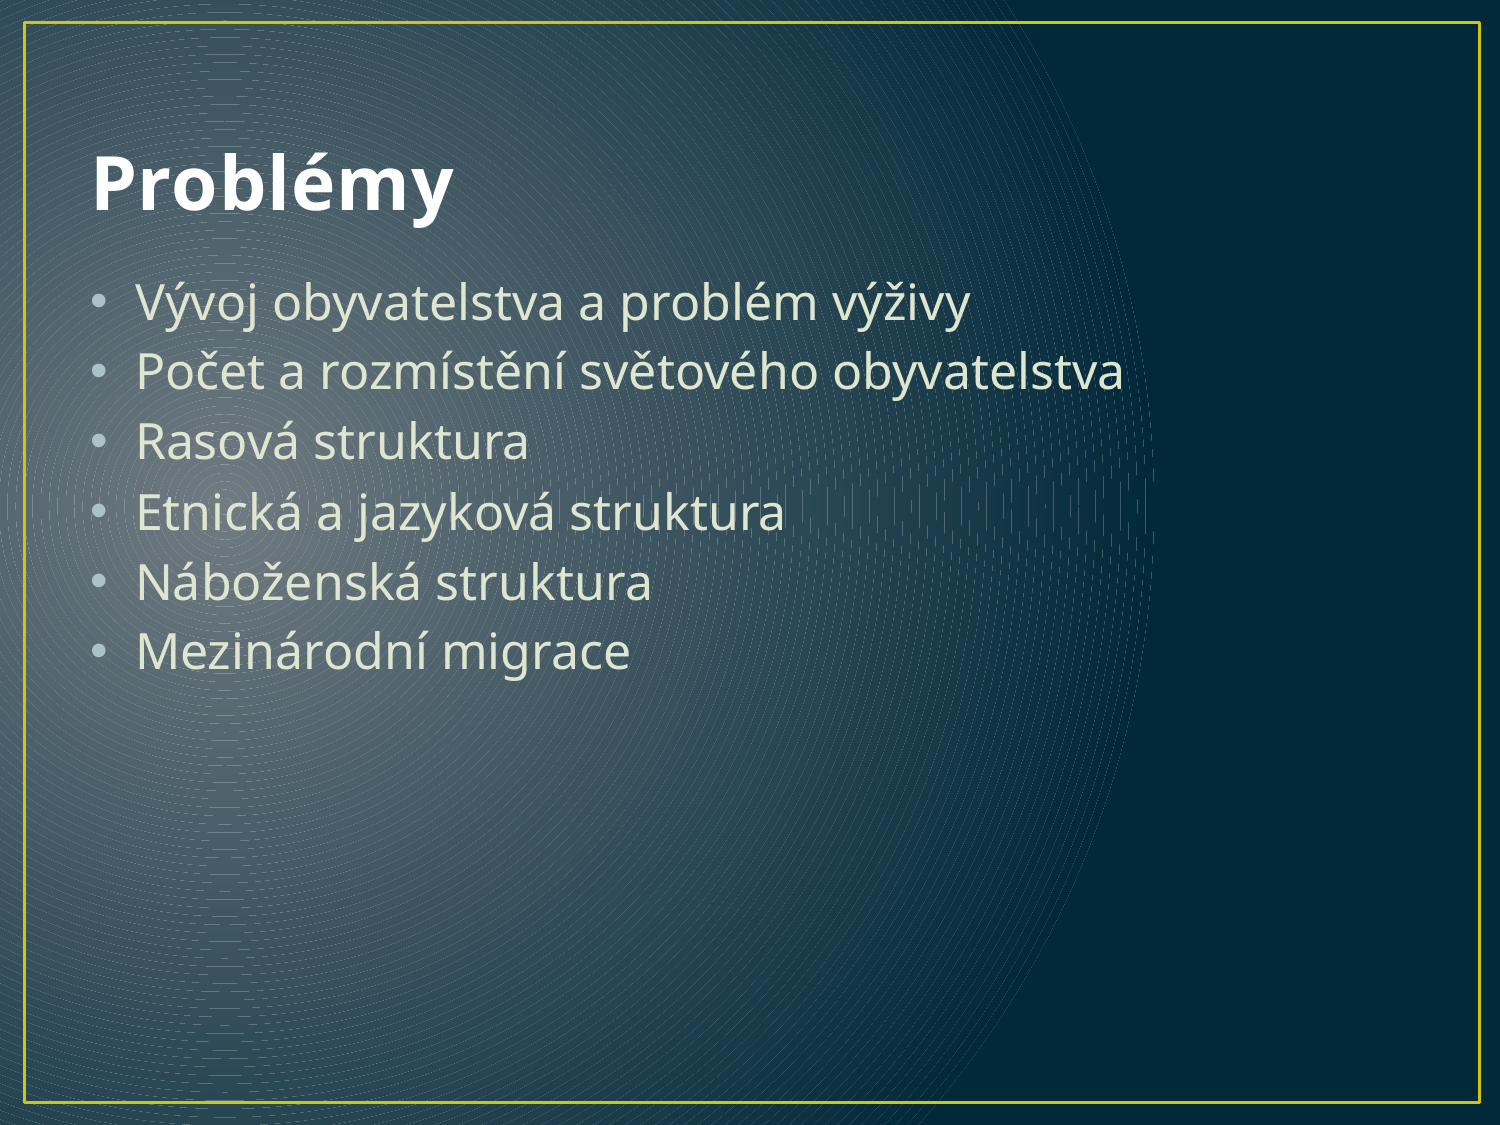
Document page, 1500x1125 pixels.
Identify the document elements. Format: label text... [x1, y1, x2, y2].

list Vývoj obyvatelstva a problém výživy Počet a rozmístění světového obyvatelstva Rasová struktura Etnická a jazyková struktura Náboženská struktura Mezinárodní migrace [75, 262, 1425, 1005]
title Problémy [75, 45, 1425, 233]
